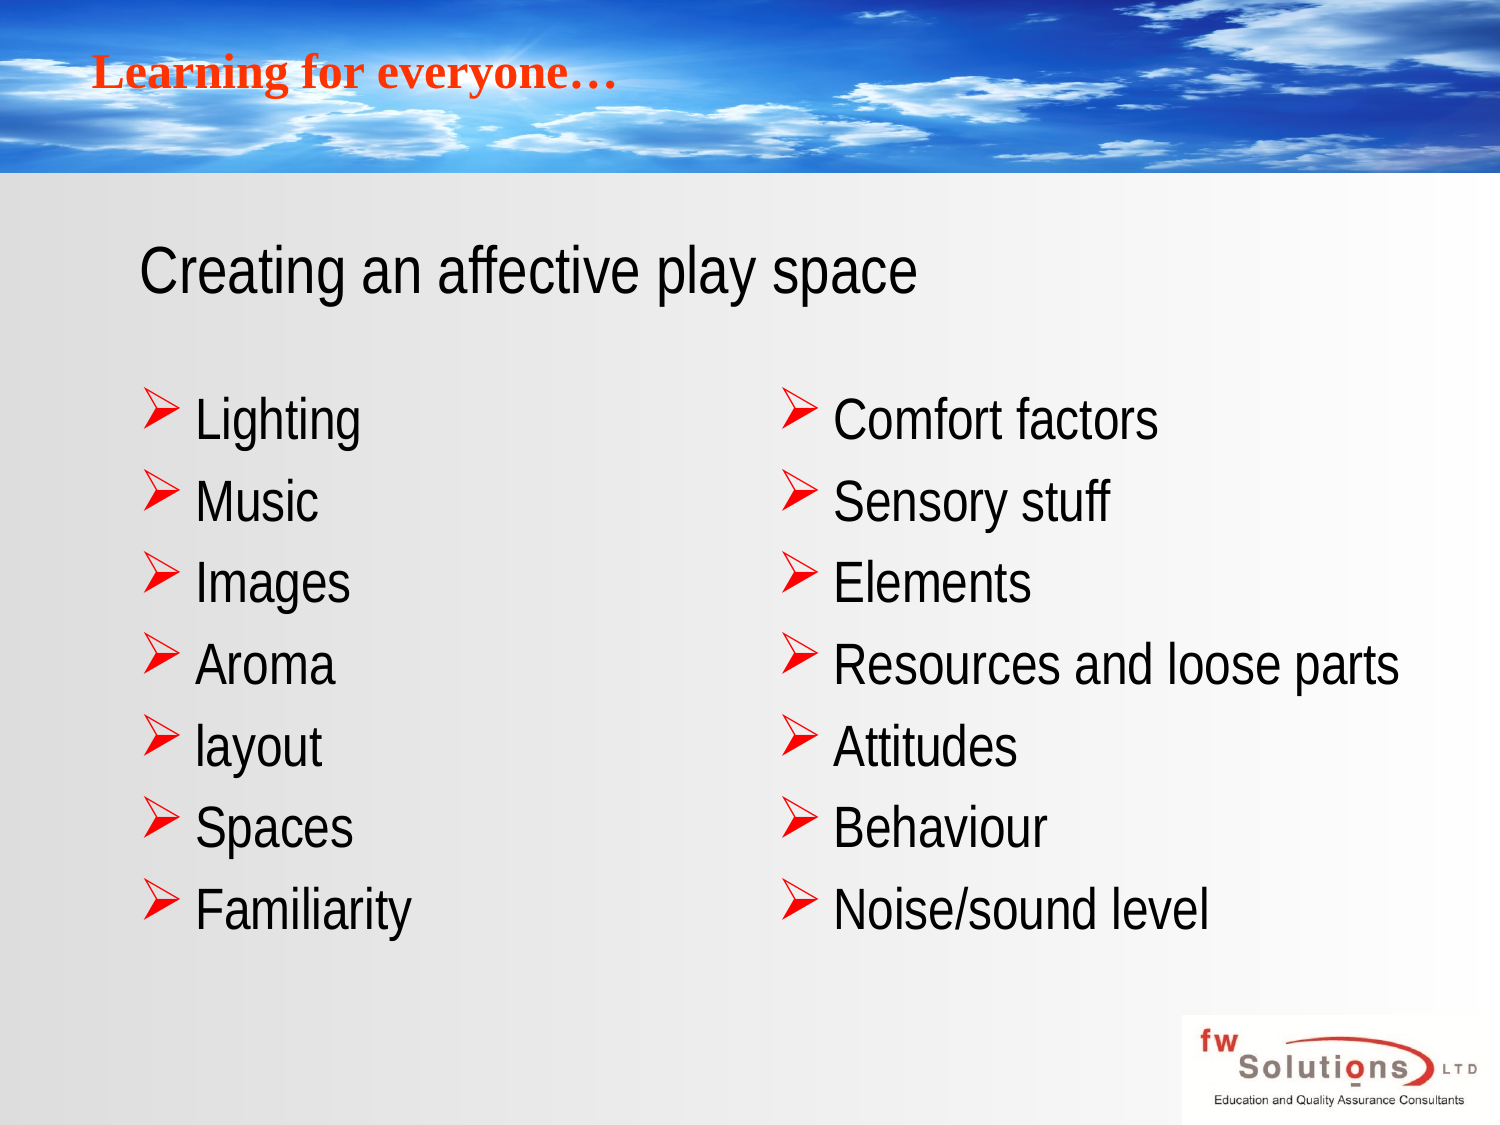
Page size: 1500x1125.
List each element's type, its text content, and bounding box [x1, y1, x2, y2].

picture [1182, 1015, 1500, 1125]
title Creating an affective play space [124, 208, 1400, 325]
list Lighting Music Images Aroma layout Spaces Familiarity [123, 373, 724, 1066]
list Comfort factors Sensory stuff Elements Resources and loose parts Attitudes Behaviour Noise/sound level [761, 373, 1462, 1049]
picture [0, 0, 1500, 173]
